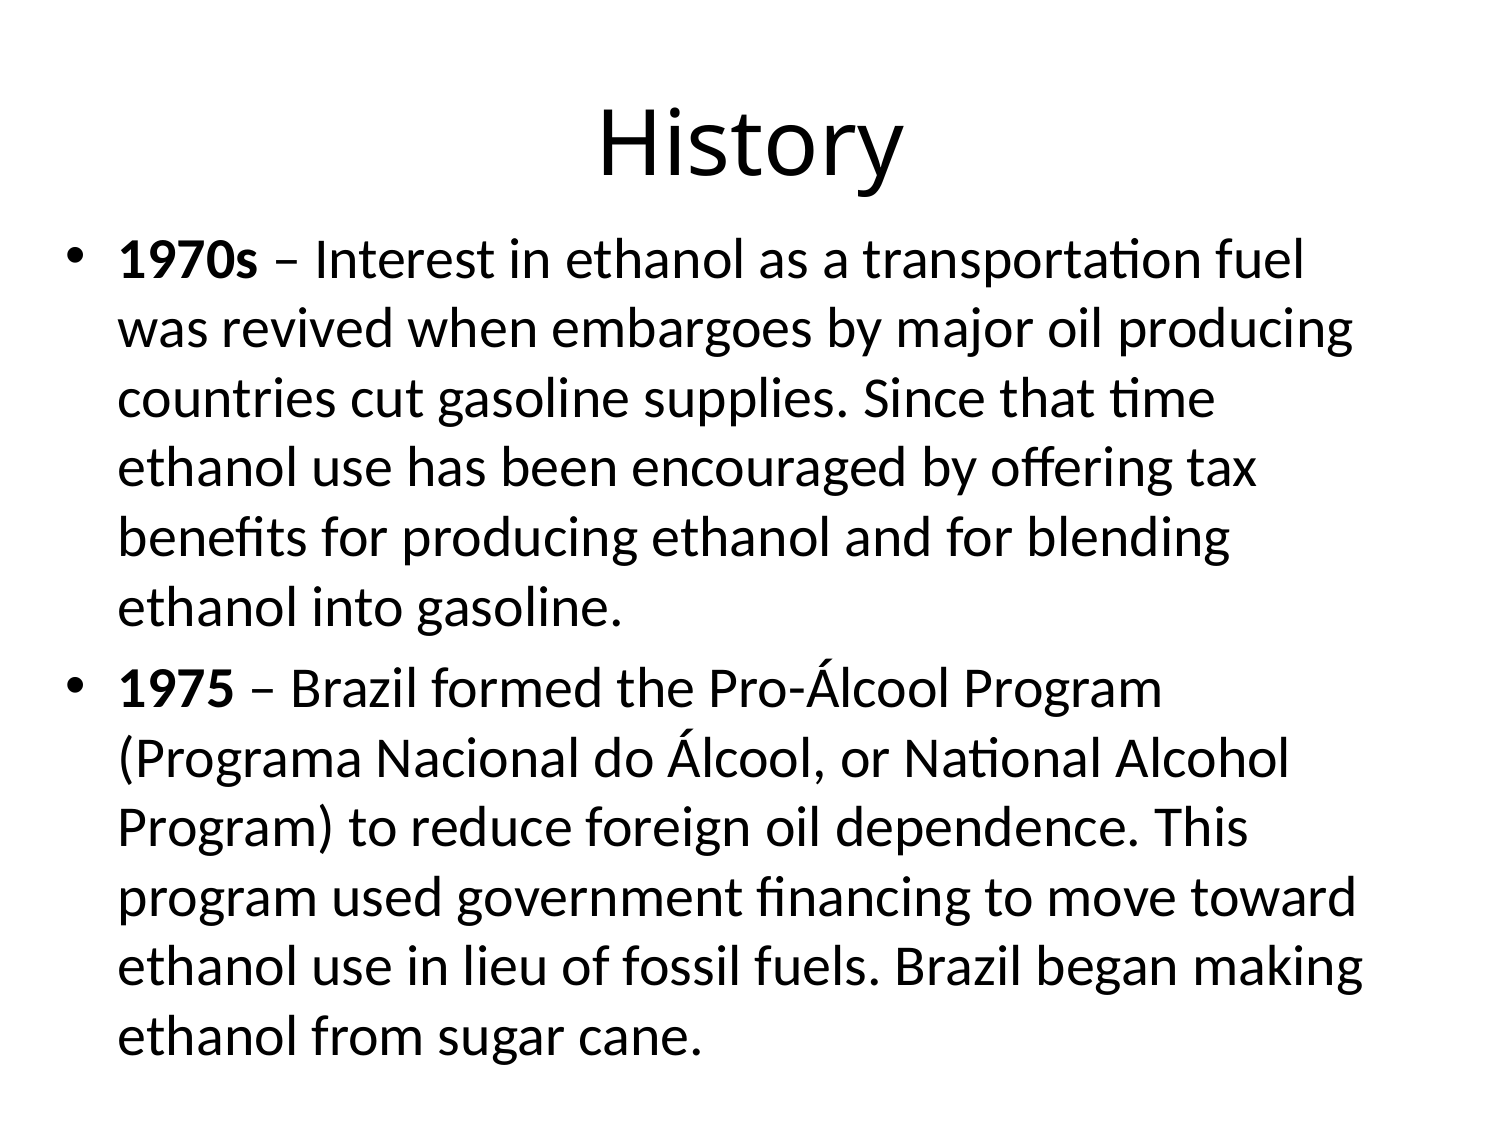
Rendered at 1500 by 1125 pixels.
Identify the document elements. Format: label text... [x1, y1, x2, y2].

title History [75, 45, 1425, 212]
list 1970s – Interest in ethanol as a transportation fuel was revived when embargoes by major oil producing countries cut gasoline supplies. Since that time ethanol use has been encouraged by offering tax benefits for producing ethanol and for blending ethanol into gasoline. 1975 – Brazil formed the Pro-Álcool Program (Programa Nacional do Álcool, or National Alcohol Program) to reduce foreign oil dependence. This program used government financing to move toward ethanol use in lieu of fossil fuels. Brazil began making ethanol from sugar cane. [50, 212, 1425, 1088]
